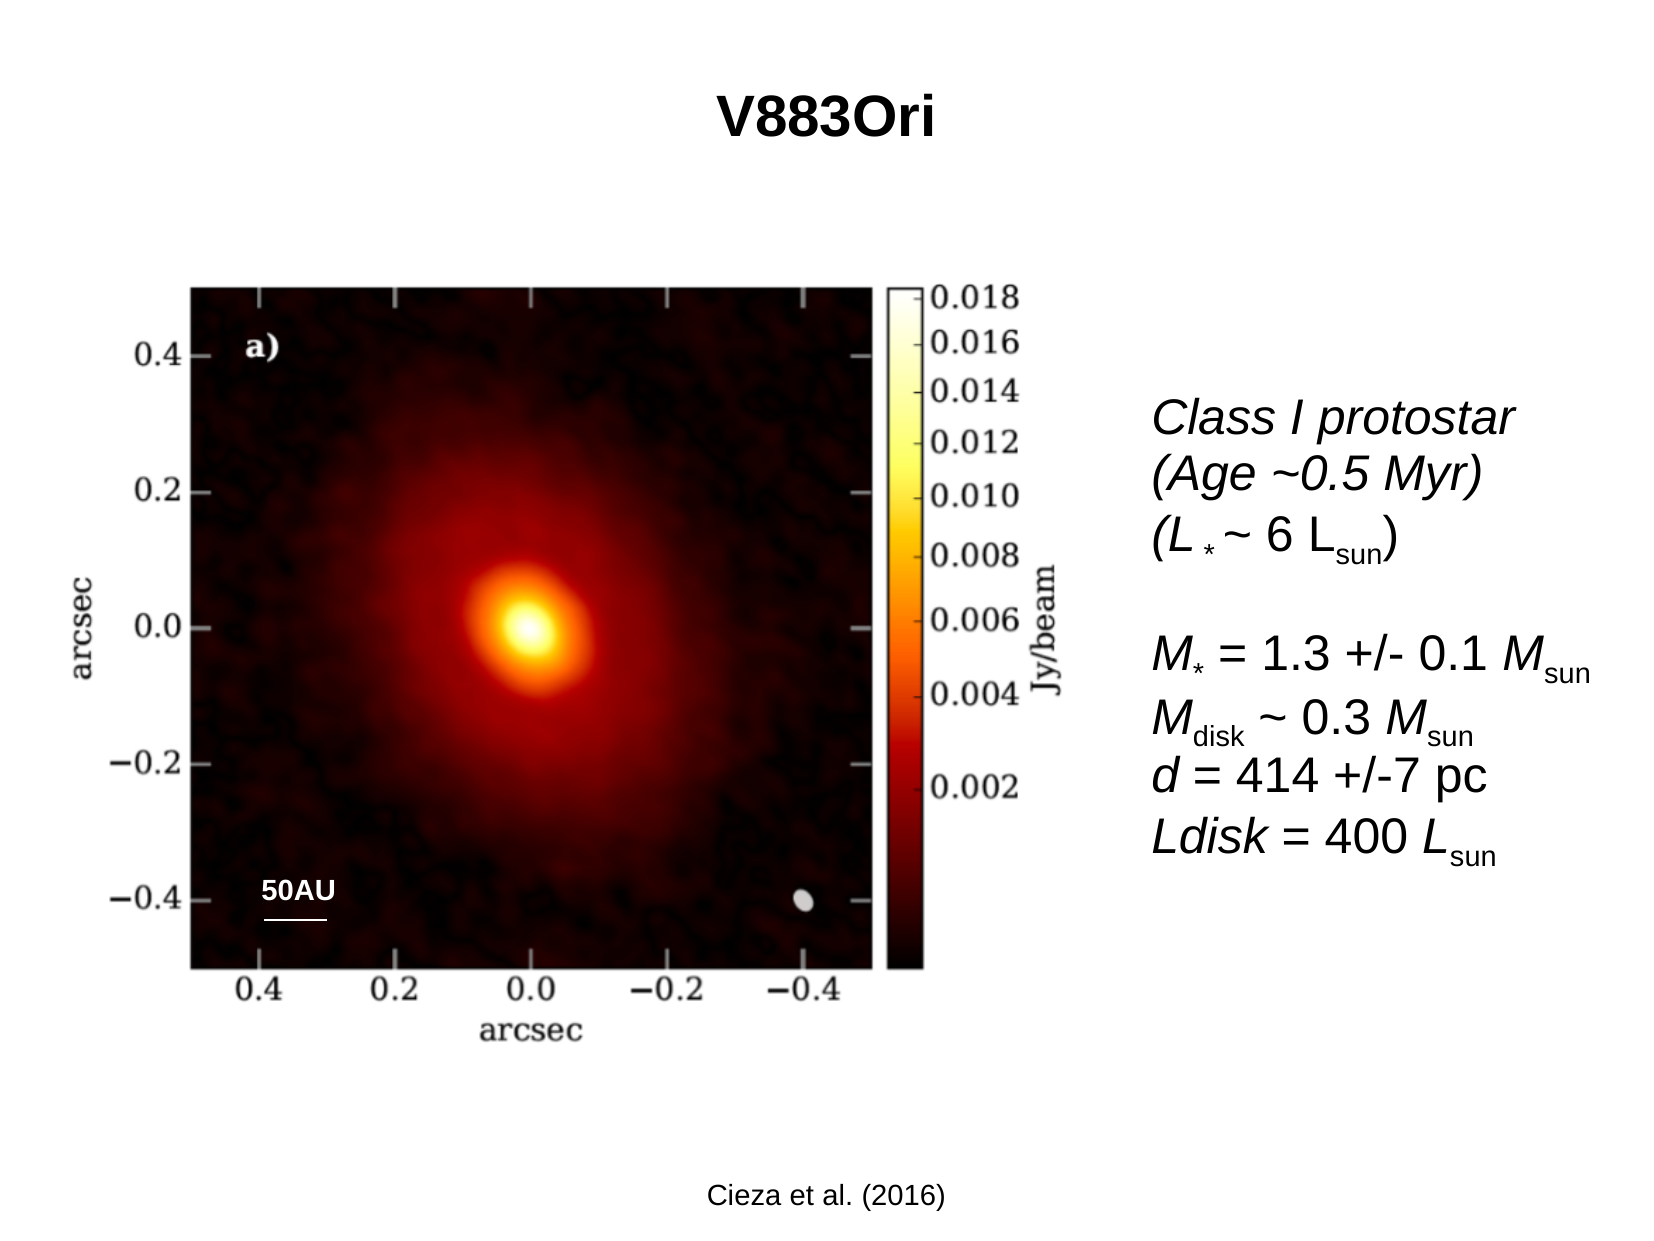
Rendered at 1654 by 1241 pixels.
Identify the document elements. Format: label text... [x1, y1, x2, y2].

text_box Class I protostar (Age ~0.5 Myr) (L * ~ 6 Lsun) M* = 1.3 +/- 0.1 Msun Mdisk ~ 0.3 Msun d = 414 +/-7 pc Ldisk = 400 Lsun [1136, 382, 1607, 875]
text_box Cieza et al. (2016) [0, 1170, 1654, 1241]
picture [38, 275, 1091, 1067]
text_box V883Ori [0, 67, 1654, 172]
